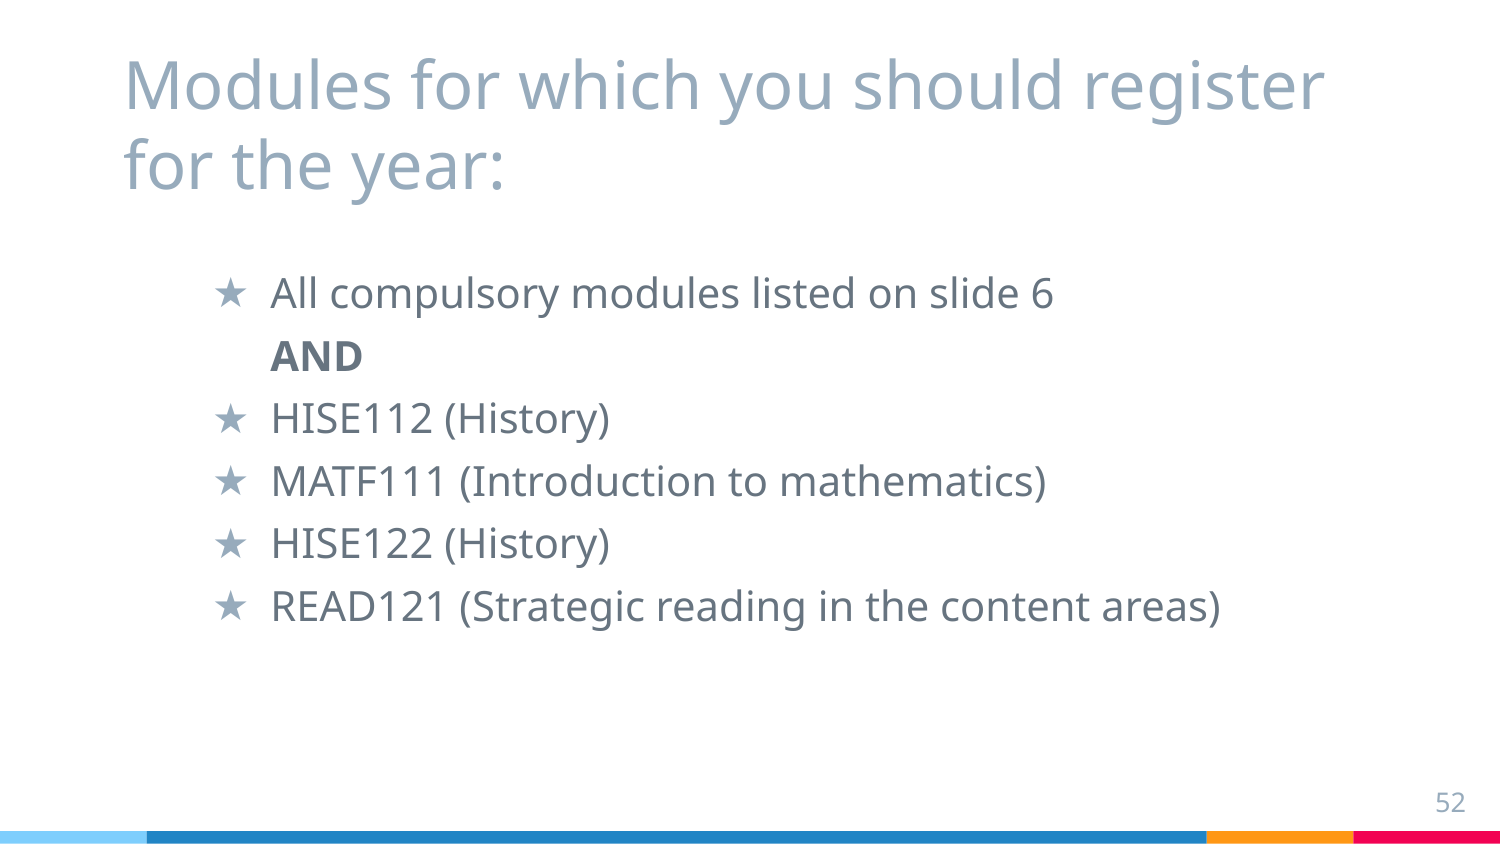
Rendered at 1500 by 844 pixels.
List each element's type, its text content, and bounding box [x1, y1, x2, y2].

title Modules for which you should register for the year: [108, 110, 1396, 219]
slide_number 52 [1391, 770, 1482, 822]
list All compulsory modules listed on slide 6 AND HISE112 (History) MATF111 (Introduction to mathematics) HISE122 (History) READ121 (Strategic reading in the content areas) [180, 251, 1413, 815]
